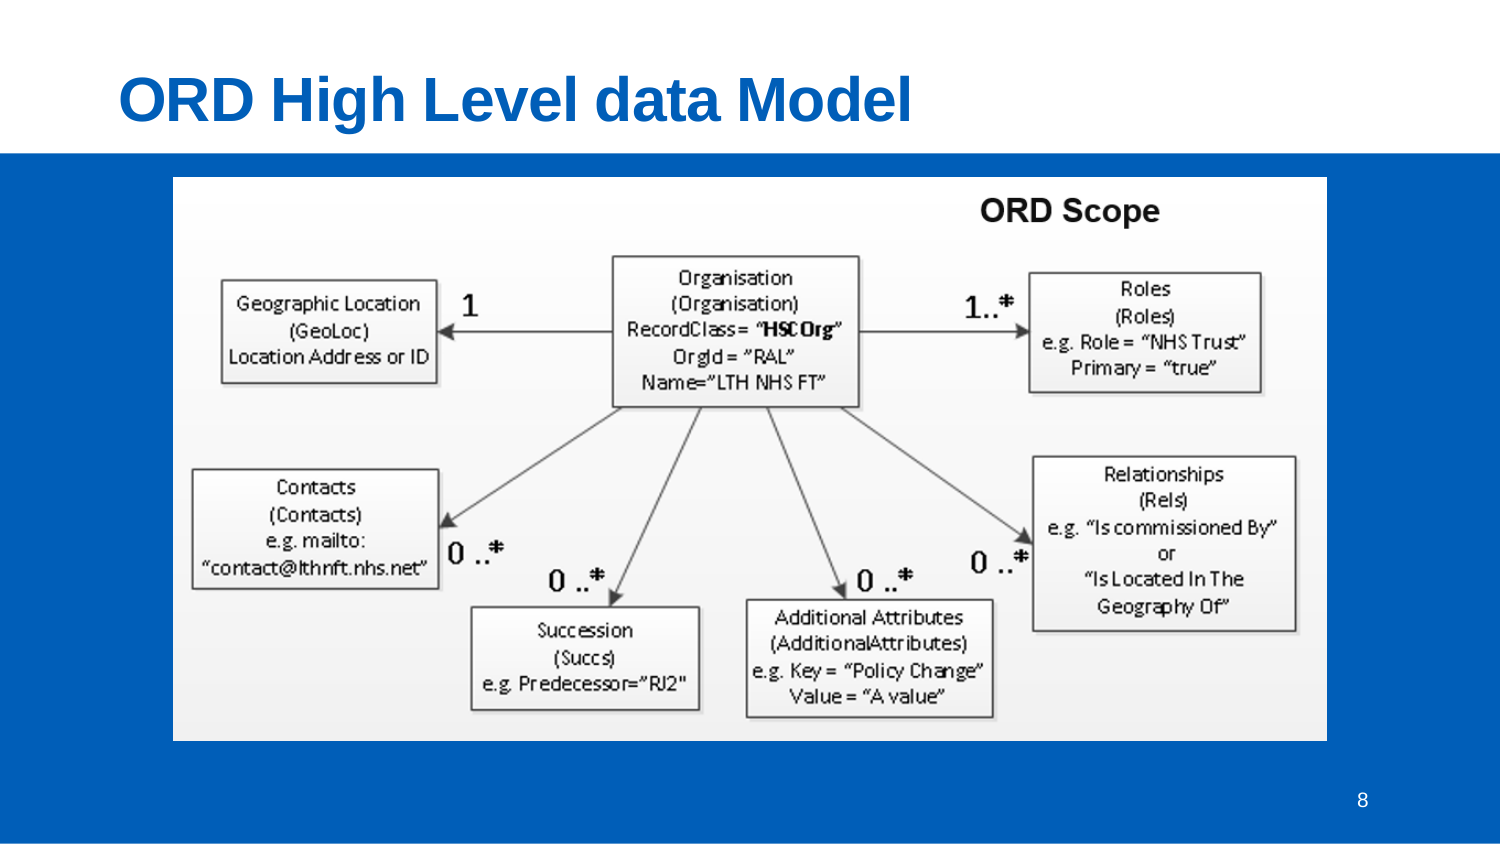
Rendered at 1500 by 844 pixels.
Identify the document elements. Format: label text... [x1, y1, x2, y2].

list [173, 176, 1327, 742]
title ORD High Level data Model [118, 59, 1371, 146]
slide_number 8 [1033, 776, 1384, 822]
